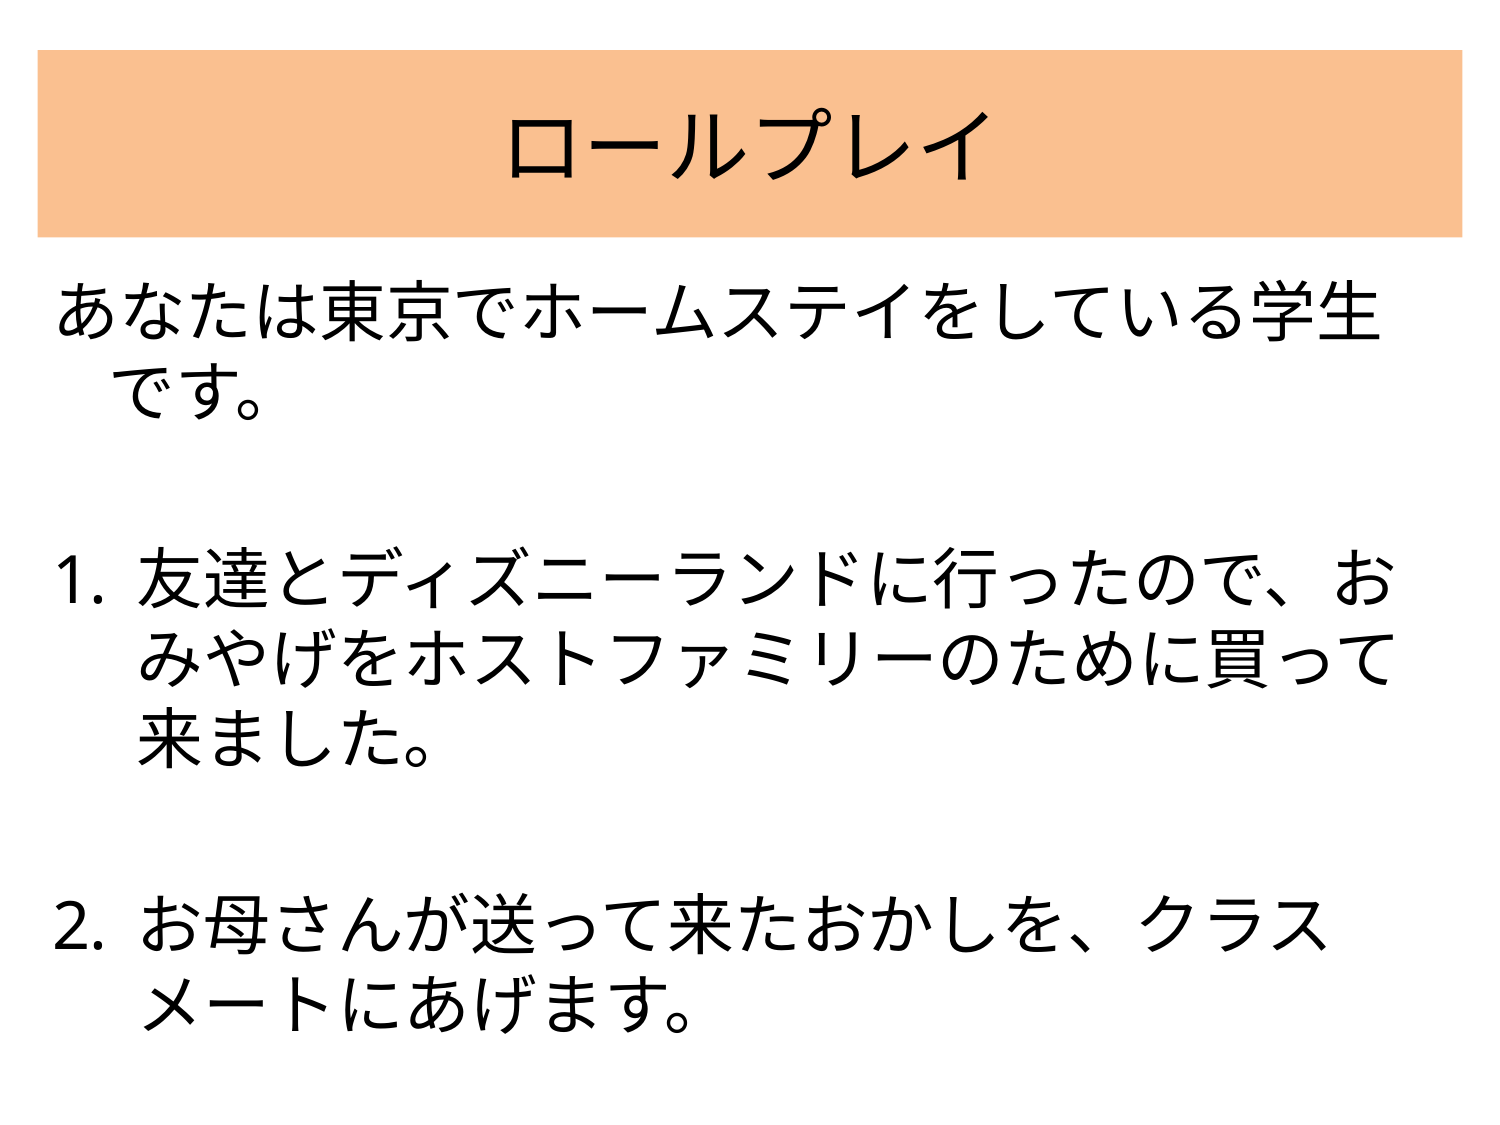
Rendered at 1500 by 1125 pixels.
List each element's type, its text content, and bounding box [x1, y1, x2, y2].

list あなたは東京でホームステイをしている学生です。 友達とディズニーランドに行ったので、おみやげをホストファミリーのために買って来ました。 お母さんが送って来たおかしを、クラスメートにあげます。 [37, 262, 1463, 1088]
title ロールプレイ [37, 50, 1463, 238]
